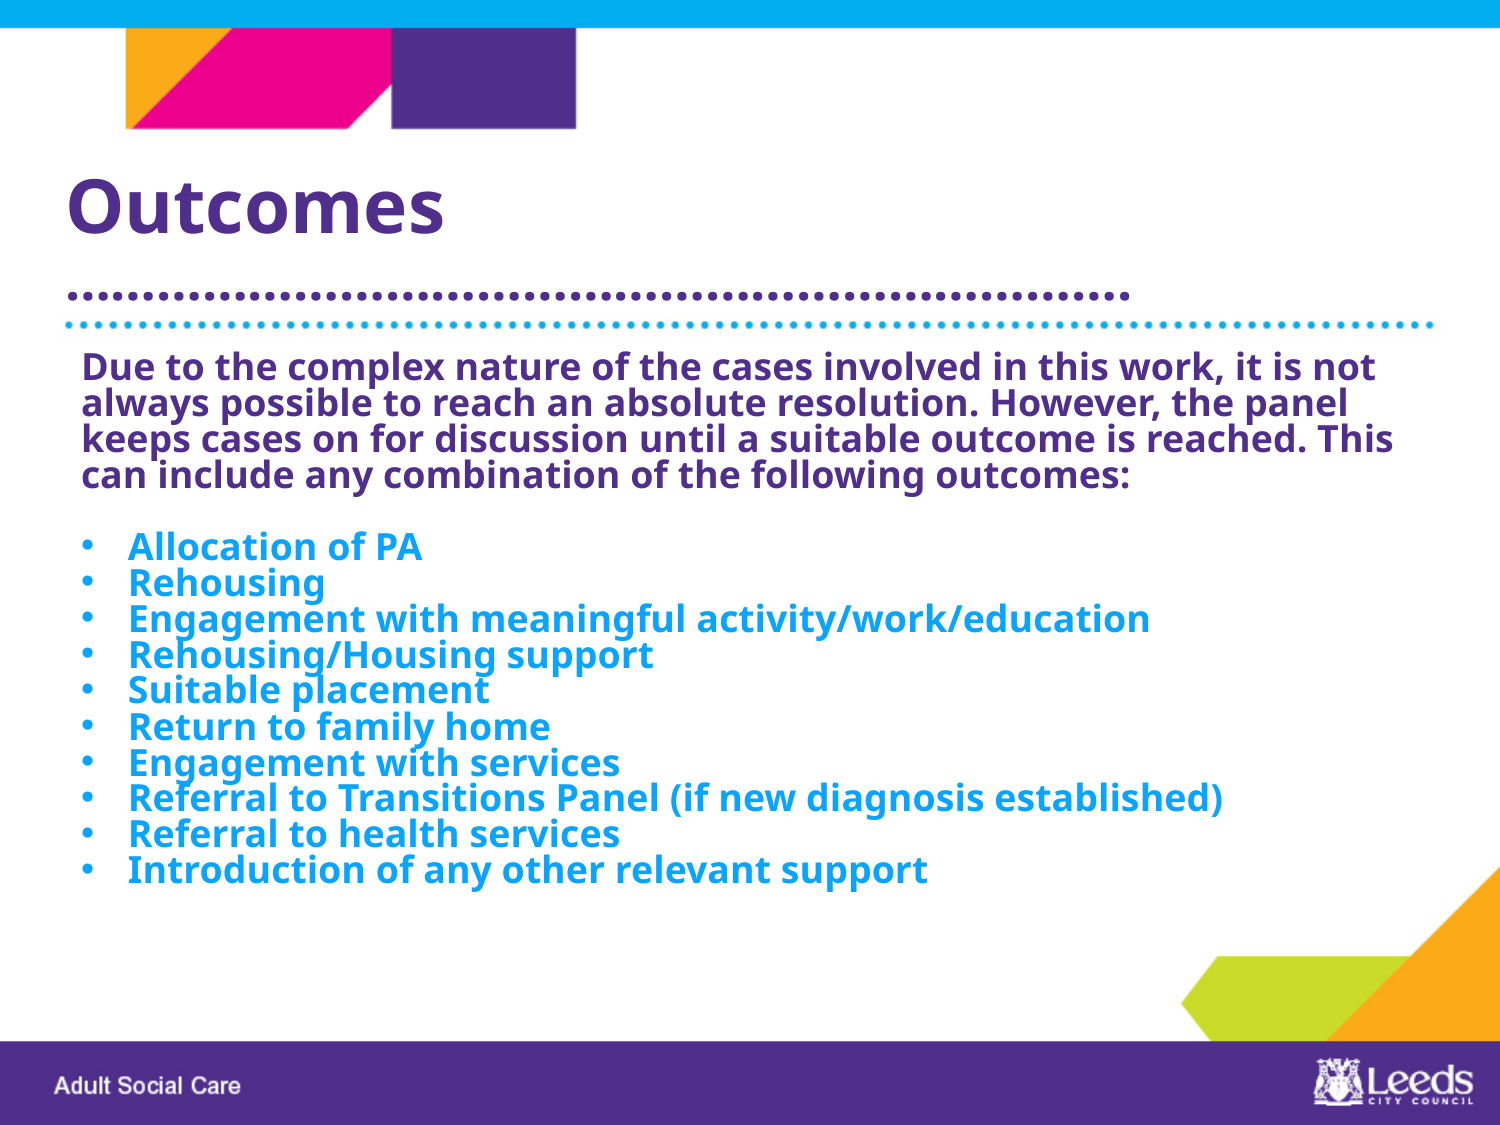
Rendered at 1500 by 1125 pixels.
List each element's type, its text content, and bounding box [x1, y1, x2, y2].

text_box Due to the complex nature of the cases involved in this work, it is not always possible to reach an absolute resolution. However, the panel keeps cases on for discussion until a suitable outcome is reached. This can include any combination of the following outcomes: Allocation of PA Rehousing Engagement with meaningful activity/work/education Rehousing/Housing support Suitable placement Return to family home Engagement with services Referral to Transitions Panel (if new diagnosis established) Referral to health services Introduction of any other relevant support [66, 344, 1468, 935]
text_box [97, 402, 1253, 657]
list Outcomes ……………………………………………………………. [50, 169, 1380, 319]
picture [0, 28, 1500, 1125]
